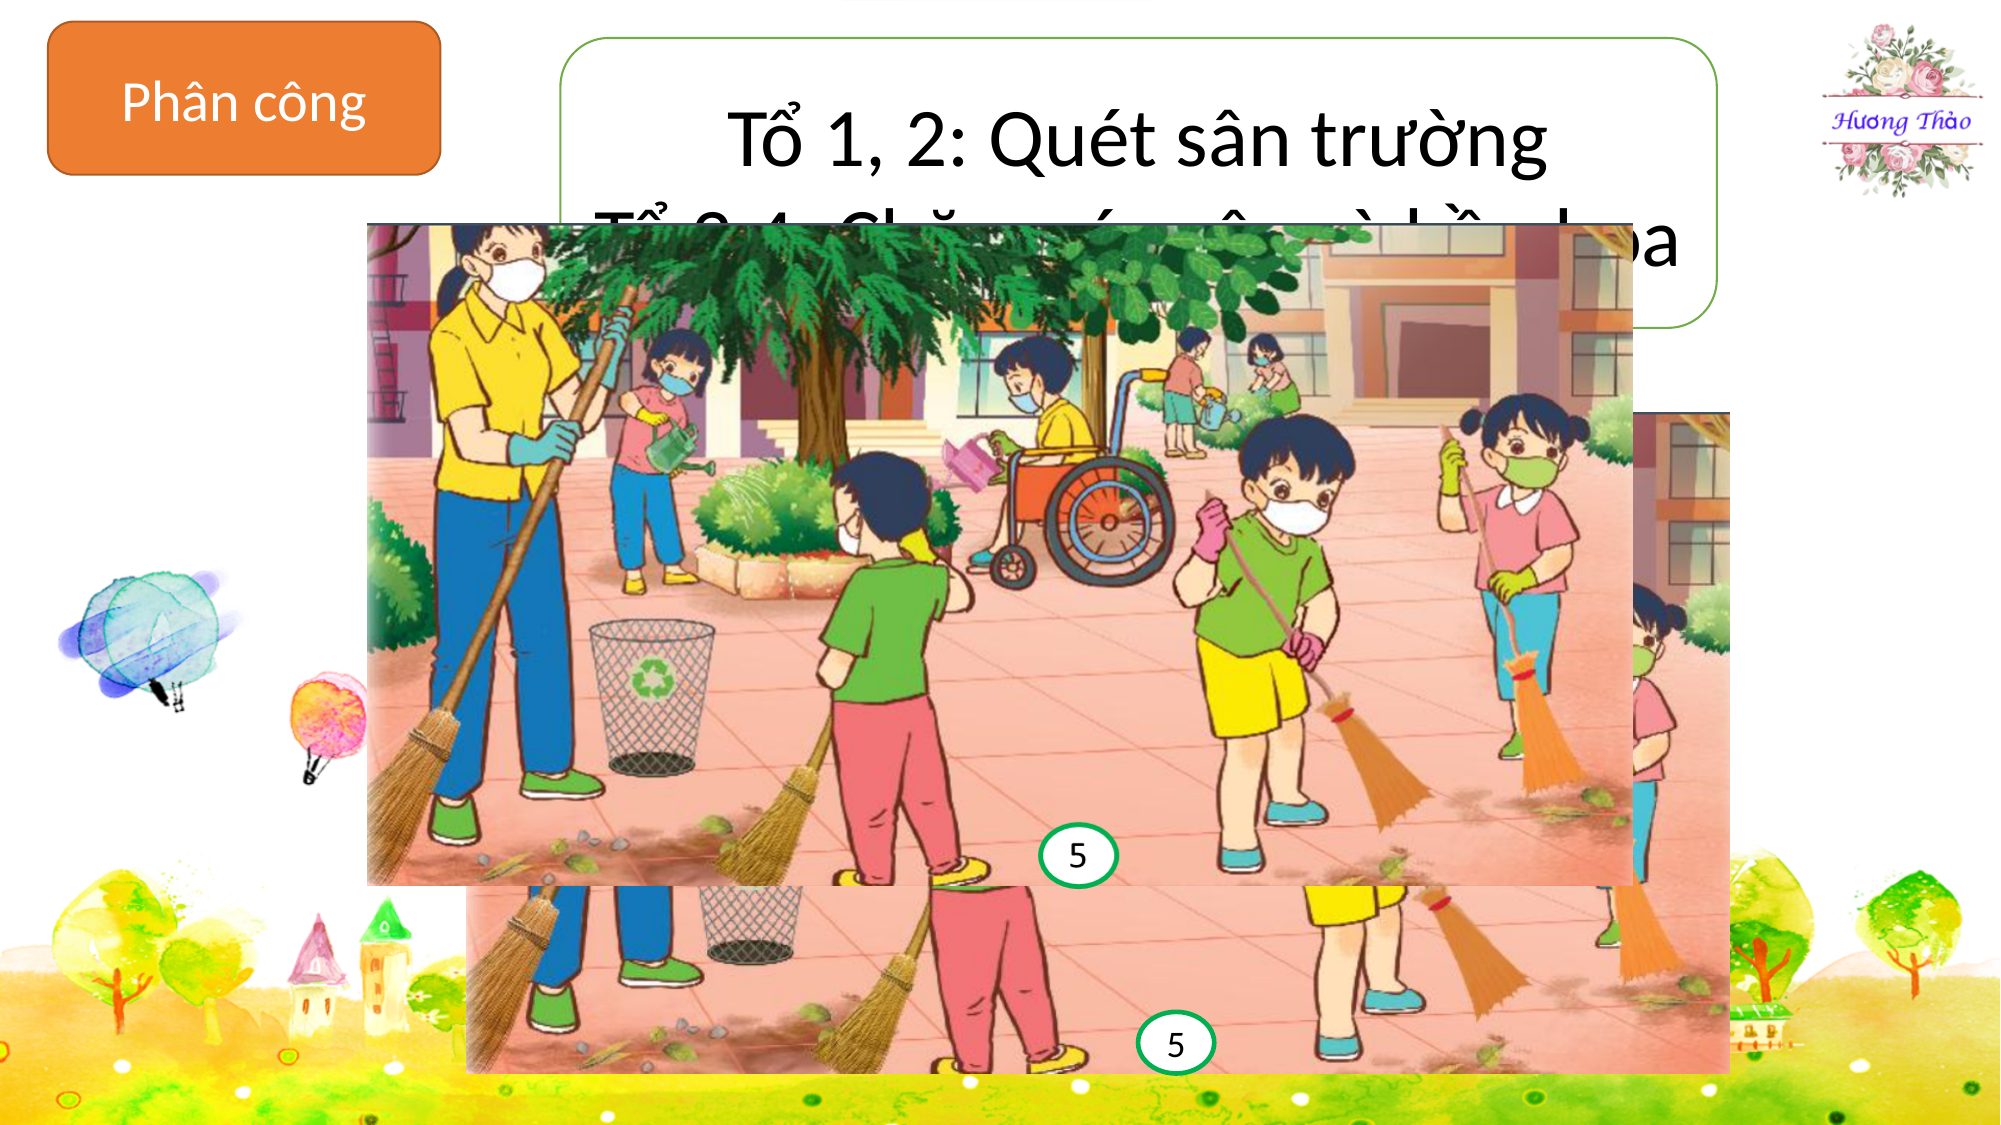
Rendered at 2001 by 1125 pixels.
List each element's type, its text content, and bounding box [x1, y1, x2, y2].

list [466, 412, 1730, 1074]
text_box Phân công [46, 20, 442, 176]
text_box Tổ 1, 2: Quét sân trường Tổ 3,4: Chăm sóc cây và bồn hoa [559, 36, 1718, 329]
picture [0, 0, 2001, 1125]
